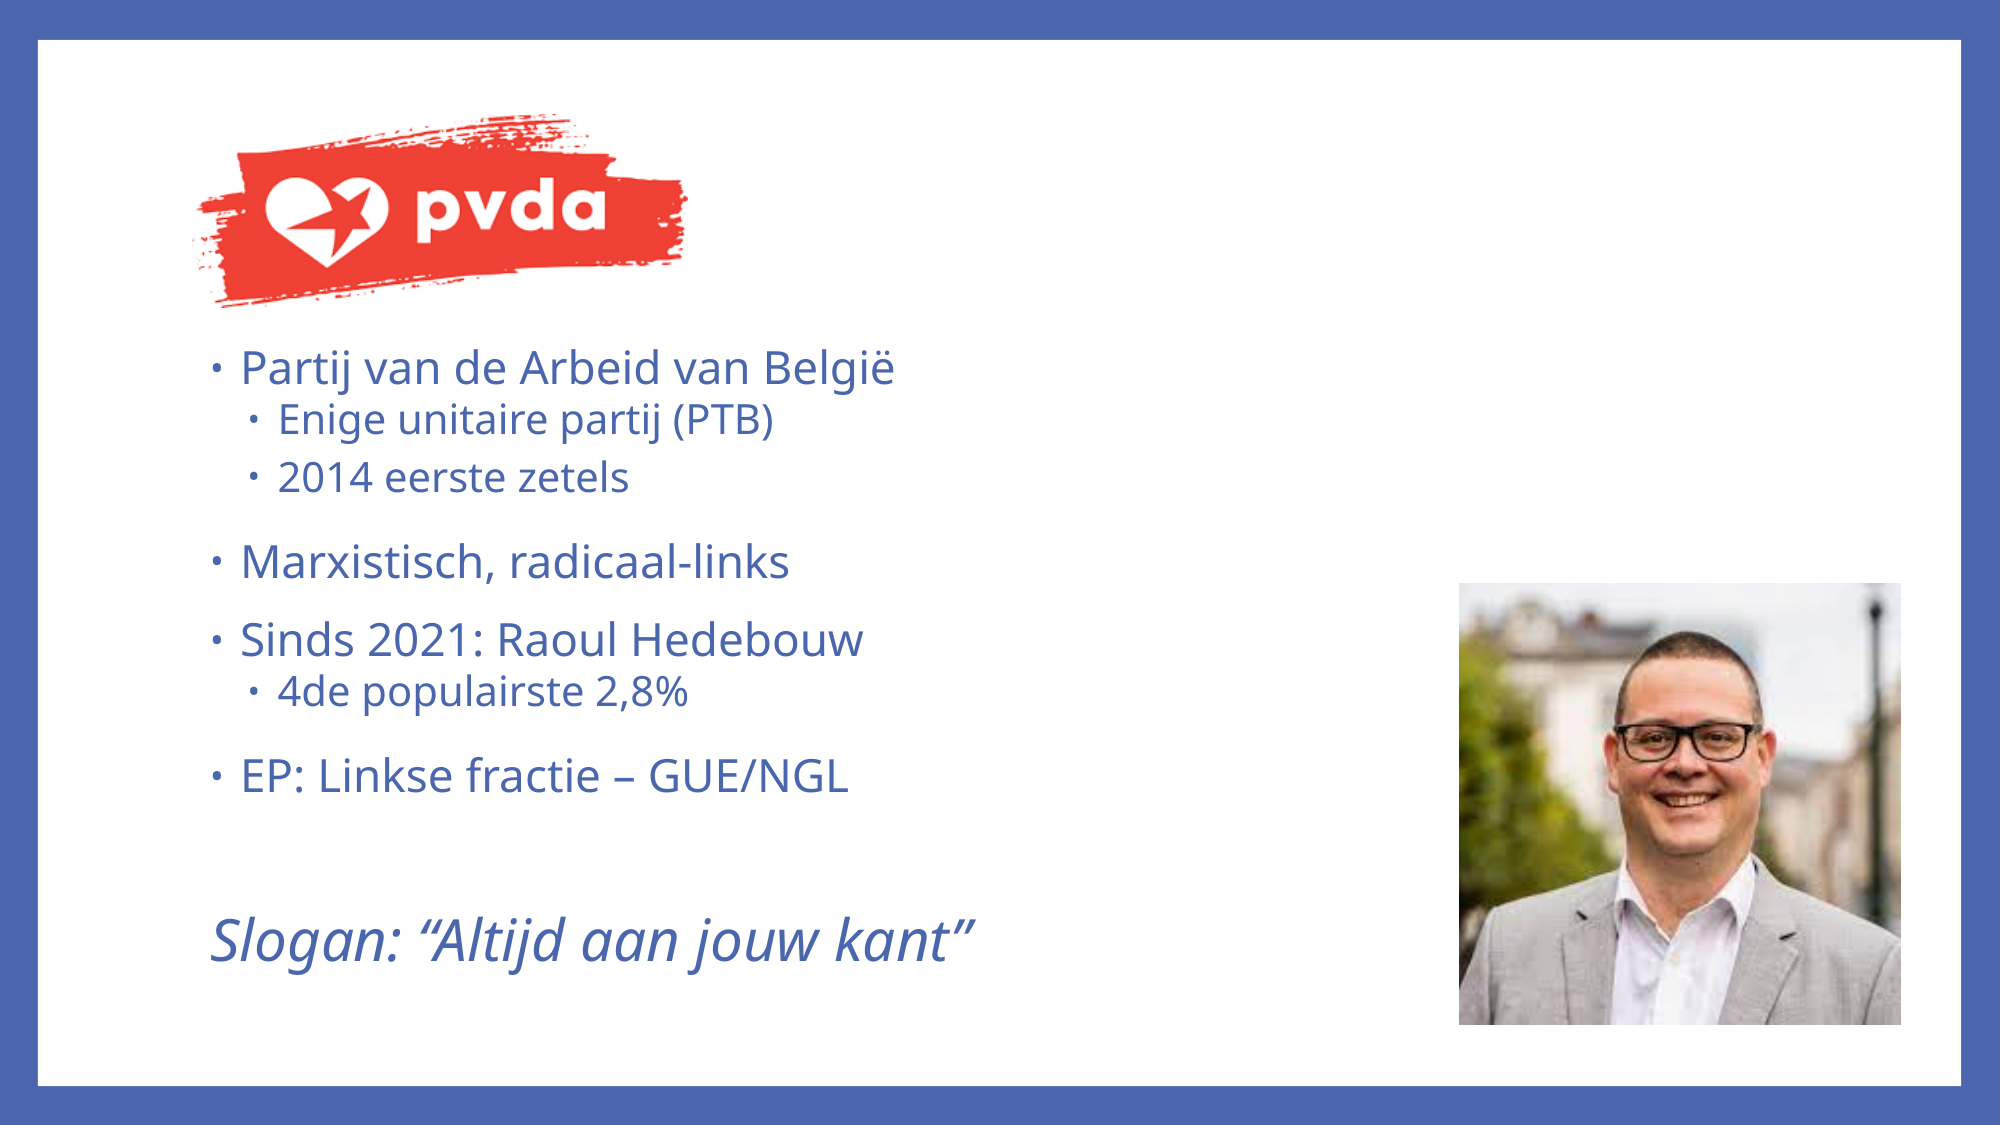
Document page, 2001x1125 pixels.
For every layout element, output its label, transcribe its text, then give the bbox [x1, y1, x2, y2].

text_box Partij van de Arbeid van België Enige unitaire partij (PTB) 2014 eerste zetels Marxistisch, radicaal-links Sinds 2021: Raoul Hedebouw 4de populairste 2,8% EP: Linkse fractie – GUE/NGL Slogan: “Altijd aan jouw kant” [187, 337, 1808, 1000]
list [192, 114, 689, 309]
picture [1459, 583, 1902, 1026]
